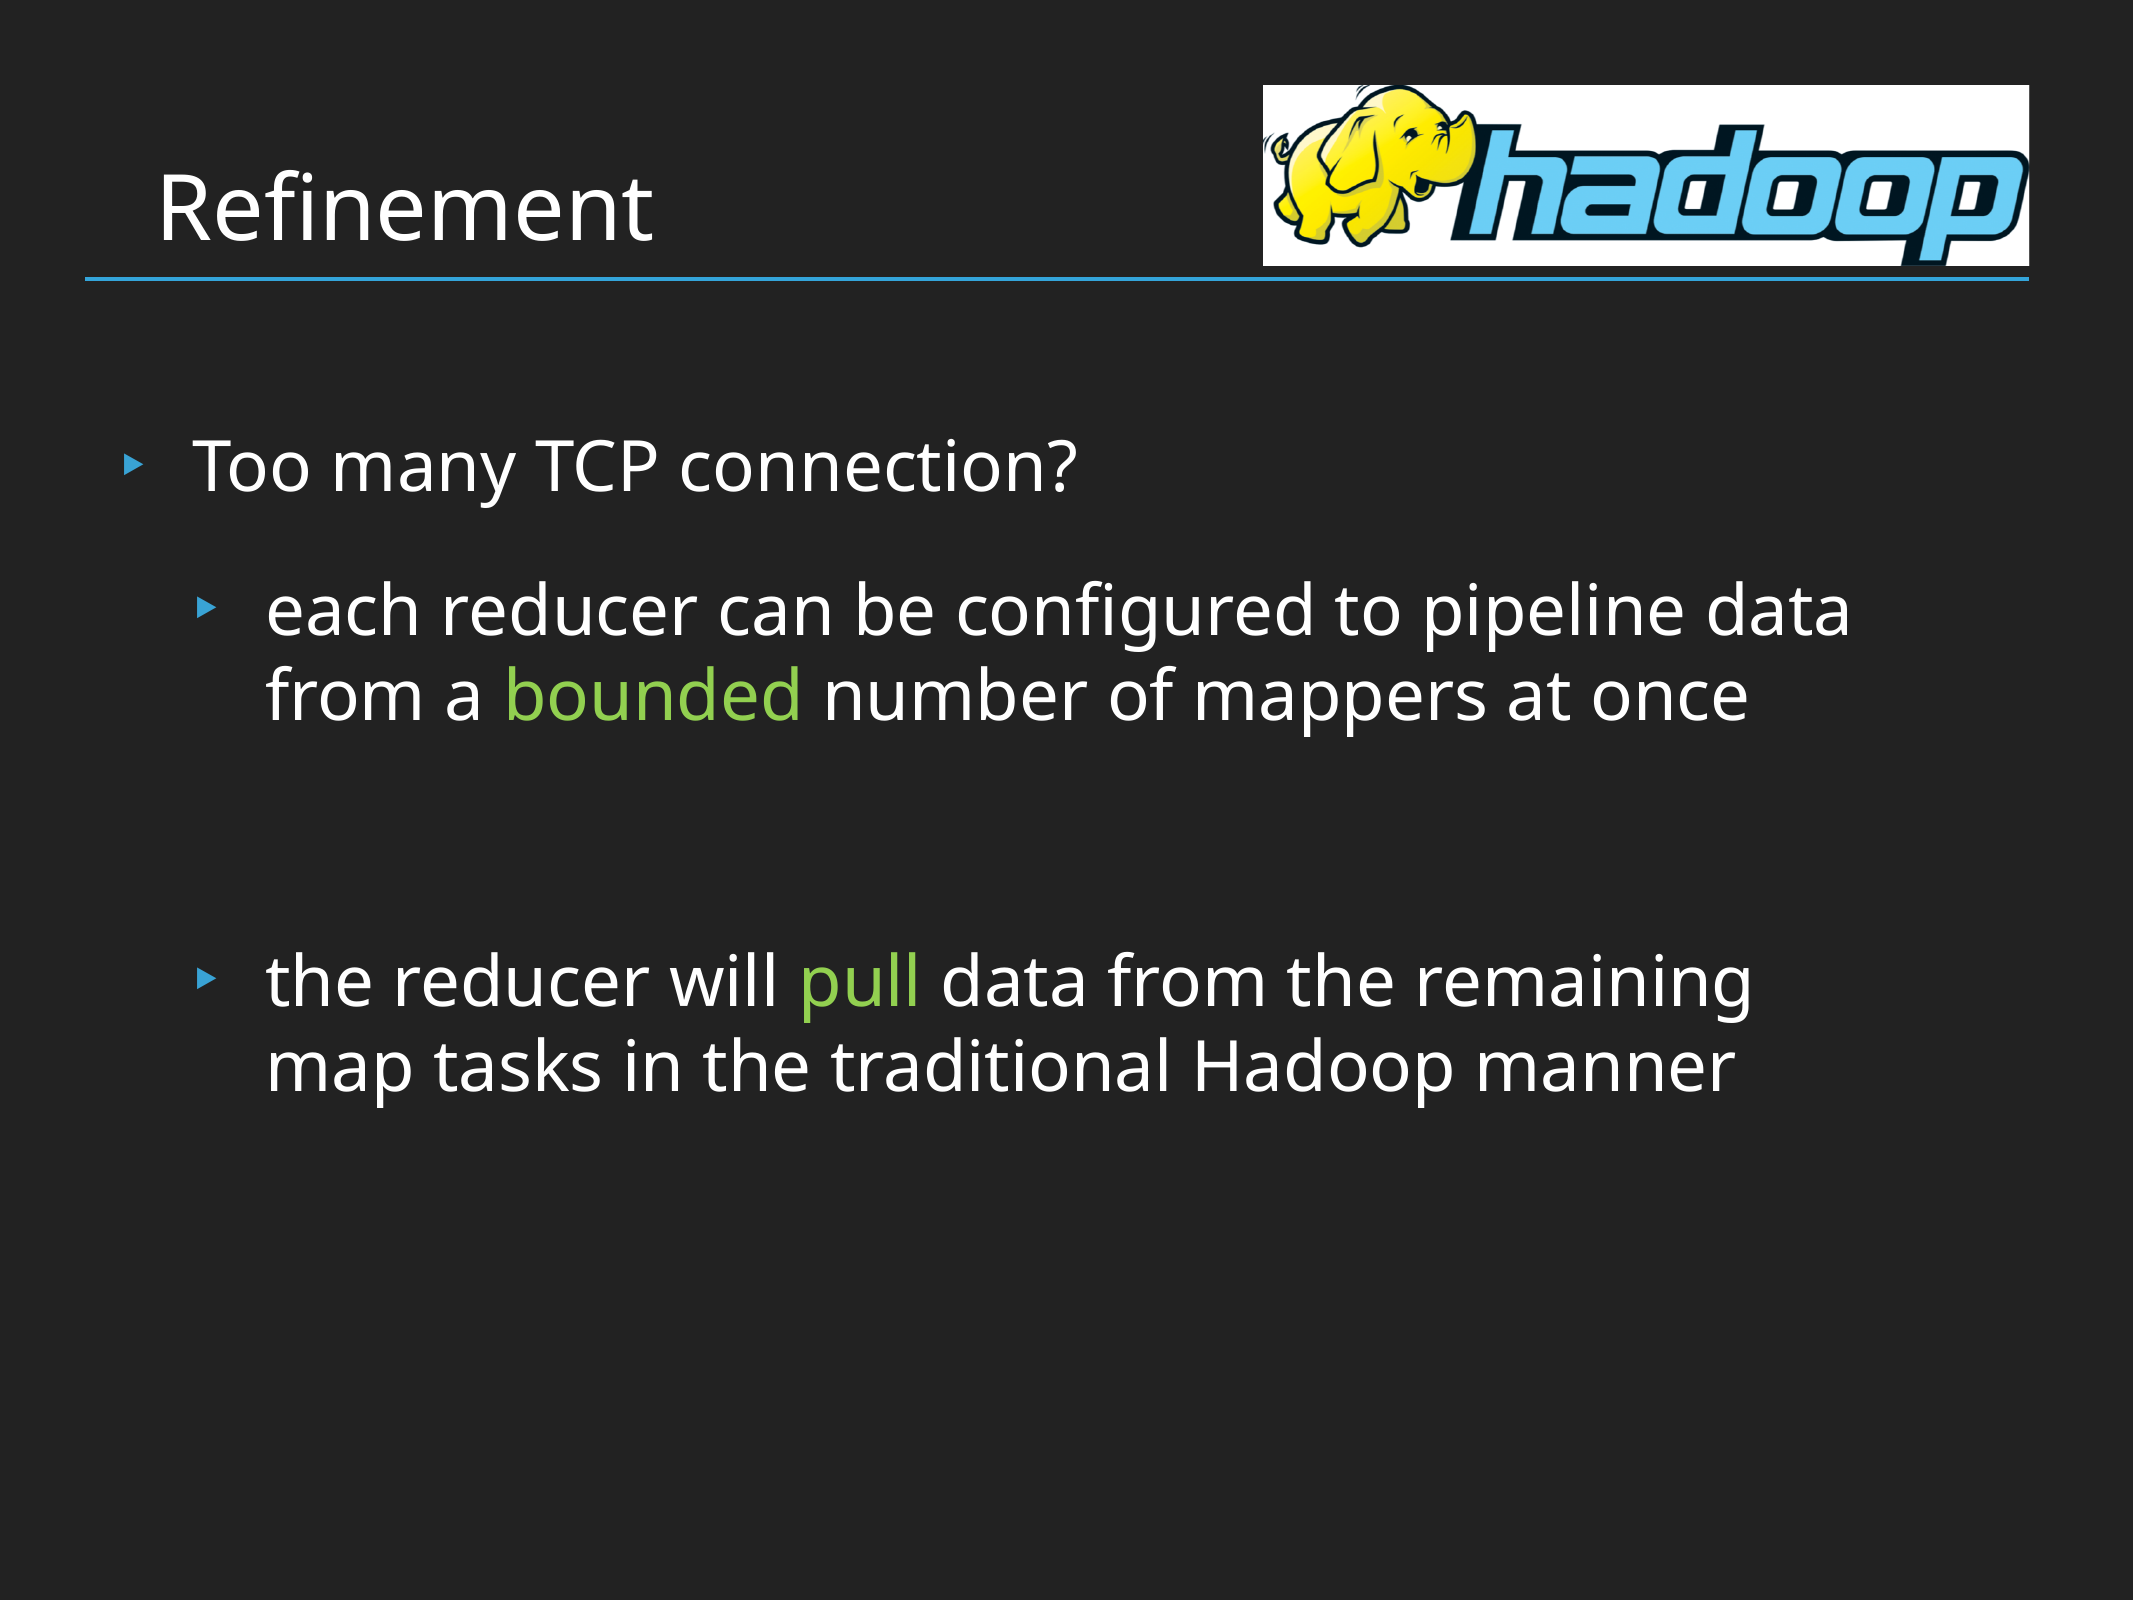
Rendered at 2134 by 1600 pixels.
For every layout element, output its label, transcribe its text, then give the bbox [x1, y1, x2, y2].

text_box Too many TCP connection? each reducer can be configured to pipeline data from a bounded number of mappers at once the reducer will pull data from the remaining map tasks in the traditional Hadoop manner [104, 413, 1931, 1256]
picture [1263, 85, 2030, 267]
text_box Refinement [146, 139, 927, 267]
